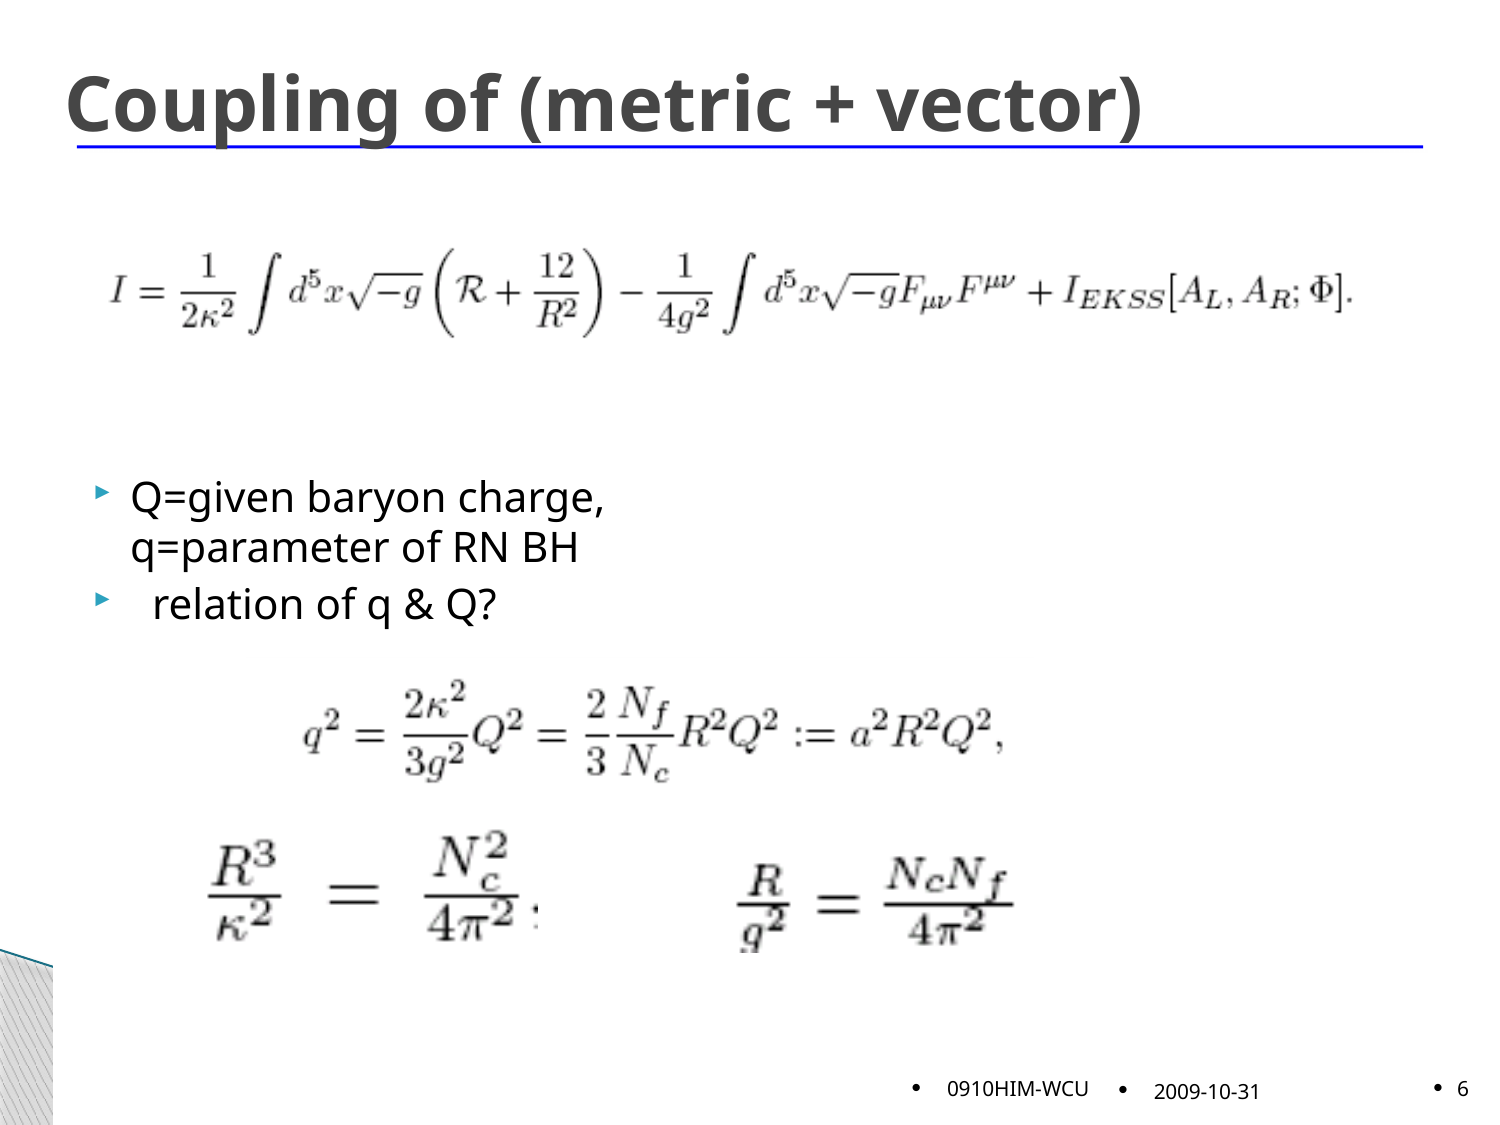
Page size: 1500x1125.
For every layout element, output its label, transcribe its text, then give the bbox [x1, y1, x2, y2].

list Q=given baryon charge, q=parameter of RN BH relation of q & Q? [62, 462, 1413, 750]
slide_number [1105, 1051, 1418, 1112]
slide_number 6 [1418, 1051, 1479, 1112]
picture [199, 656, 1034, 960]
picture [62, 224, 1395, 363]
footer 0910HIM-WCU [718, 1051, 1105, 1112]
picture [679, 855, 1018, 954]
title Coupling of (metric + vector) [49, 46, 1454, 247]
